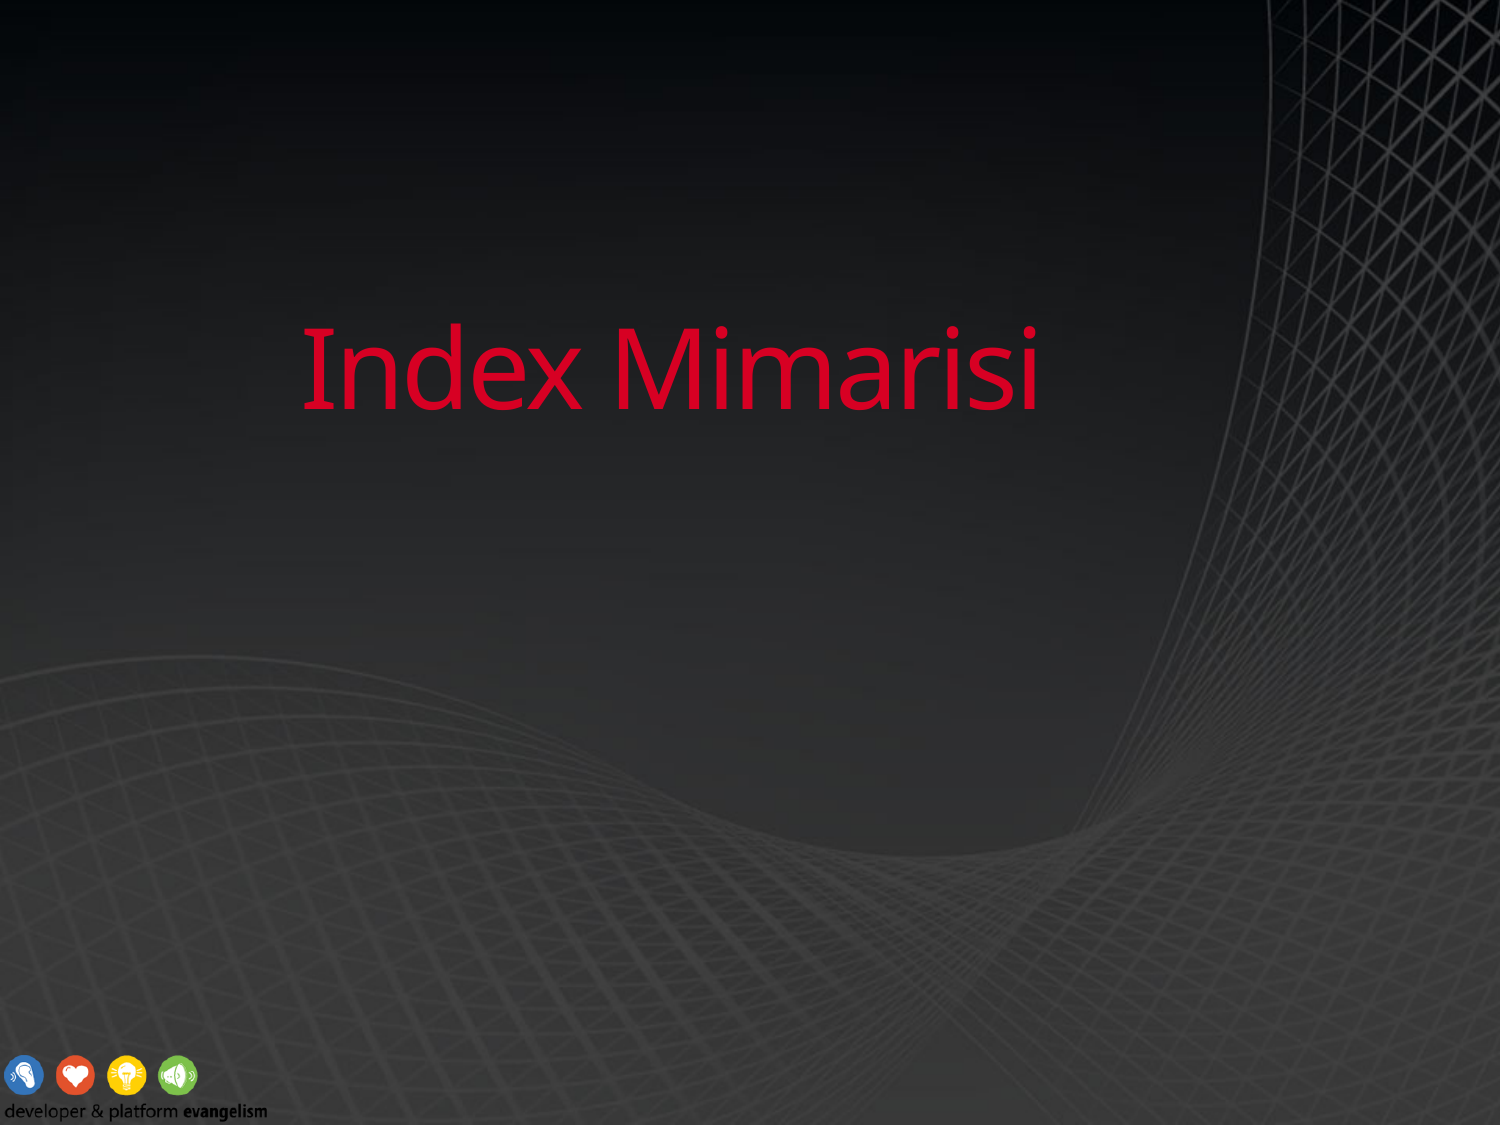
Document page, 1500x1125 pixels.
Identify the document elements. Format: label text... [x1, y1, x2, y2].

picture [0, 0, 1500, 1125]
text_box Index Mimarisi [299, 312, 1200, 435]
